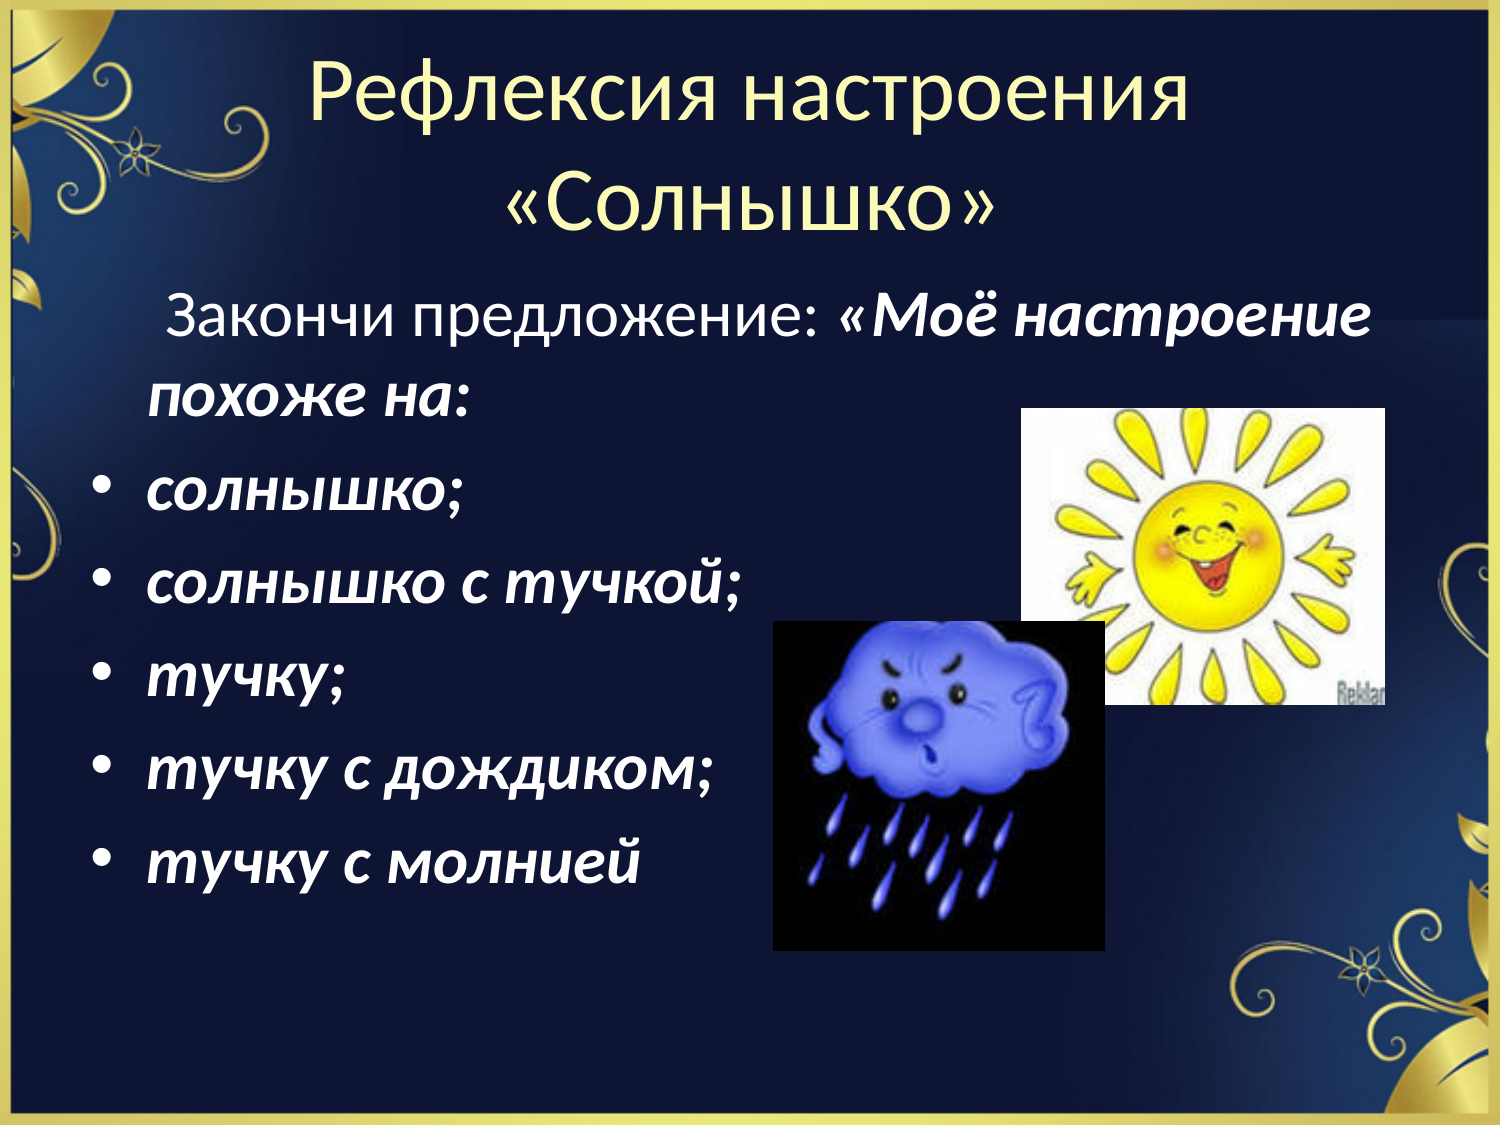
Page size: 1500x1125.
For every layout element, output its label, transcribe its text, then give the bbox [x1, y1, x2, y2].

list Закончи предложение: «Моё настроение похоже на: солнышко; солнышко с тучкой; тучку; тучку с дождиком; тучку с молнией [74, 262, 1426, 1006]
title Рефлексия настроения «Солнышко» [74, 44, 1426, 233]
picture [0, 0, 1500, 1125]
